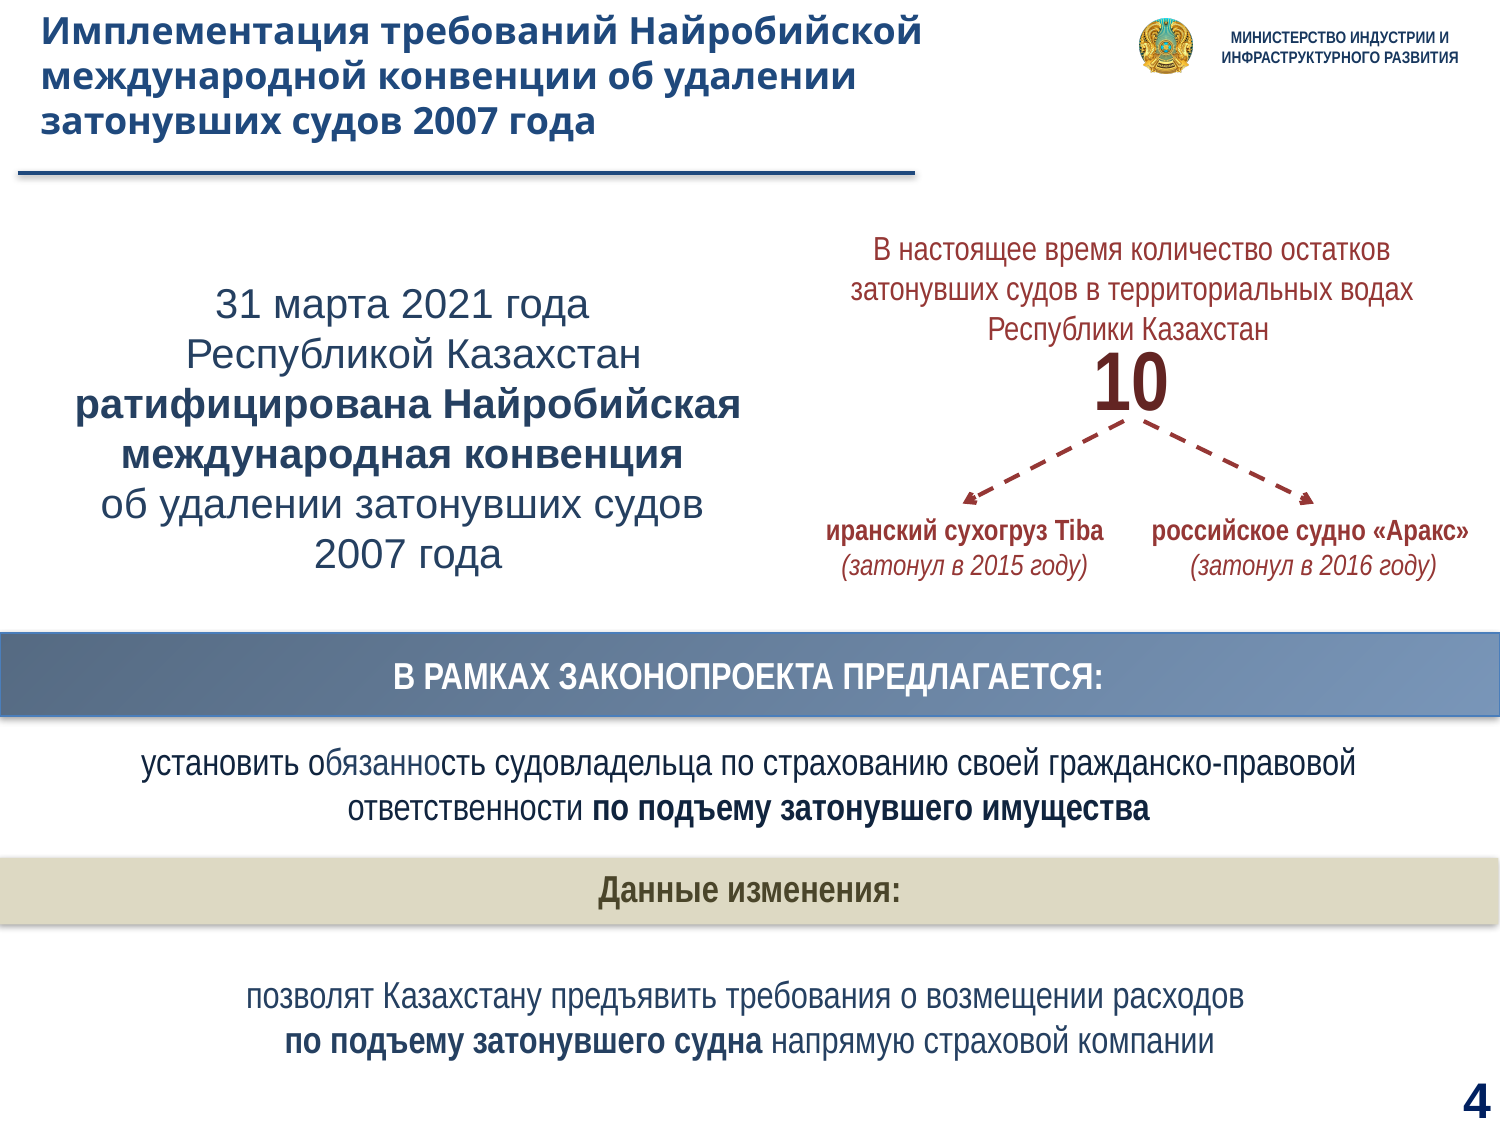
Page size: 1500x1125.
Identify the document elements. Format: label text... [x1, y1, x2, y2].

text_box В настоящее время количество остатков затонувших судов в территориальных водах Республики Казахстан [802, 219, 1463, 355]
text_box 10 [1078, 320, 1218, 435]
text_box российское судно «Аракс» (затонул в 2016 году) [1133, 503, 1495, 589]
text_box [962, 420, 1125, 504]
text_box установить обязанность судовладельца по страхованию своей гражданско-правовой ответственности по подъему затонувшего имущества [27, 730, 1471, 836]
text_box 31 марта 2021 года Республикой Казахстан ратифицирована Найробийская международная конвенция об удалении затонувших судов 2007 года [0, 269, 820, 629]
picture [1139, 18, 1193, 74]
text_box [0, 632, 1500, 717]
text_box [0, 857, 1499, 925]
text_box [1143, 420, 1315, 504]
text_box иранский сухогруз Tiba (затонул в 2015 году) [820, 503, 1133, 589]
text_box В РАМКАХ ЗАКОНОПРОЕКТА ПРЕДЛАГАЕТСЯ: [373, 644, 1124, 704]
text_box Имплементация требований Найробийской международной конвенции об удалении затонувших судов 2007 года [25, 0, 1373, 150]
text_box Данные изменения: [374, 857, 1125, 917]
text_box позволят Казахстану предъявить требования о возмещении расходов по подъему затонувшего судна напрямую страховой компании [78, 963, 1422, 1068]
slide_number 4 [1056, 1069, 1500, 1125]
text_box МИНИСТЕРСТВО ИНДУСТРИИ И ИНФРАСТРУКТУРНОГО РАЗВИТИЯ [1195, 20, 1486, 73]
